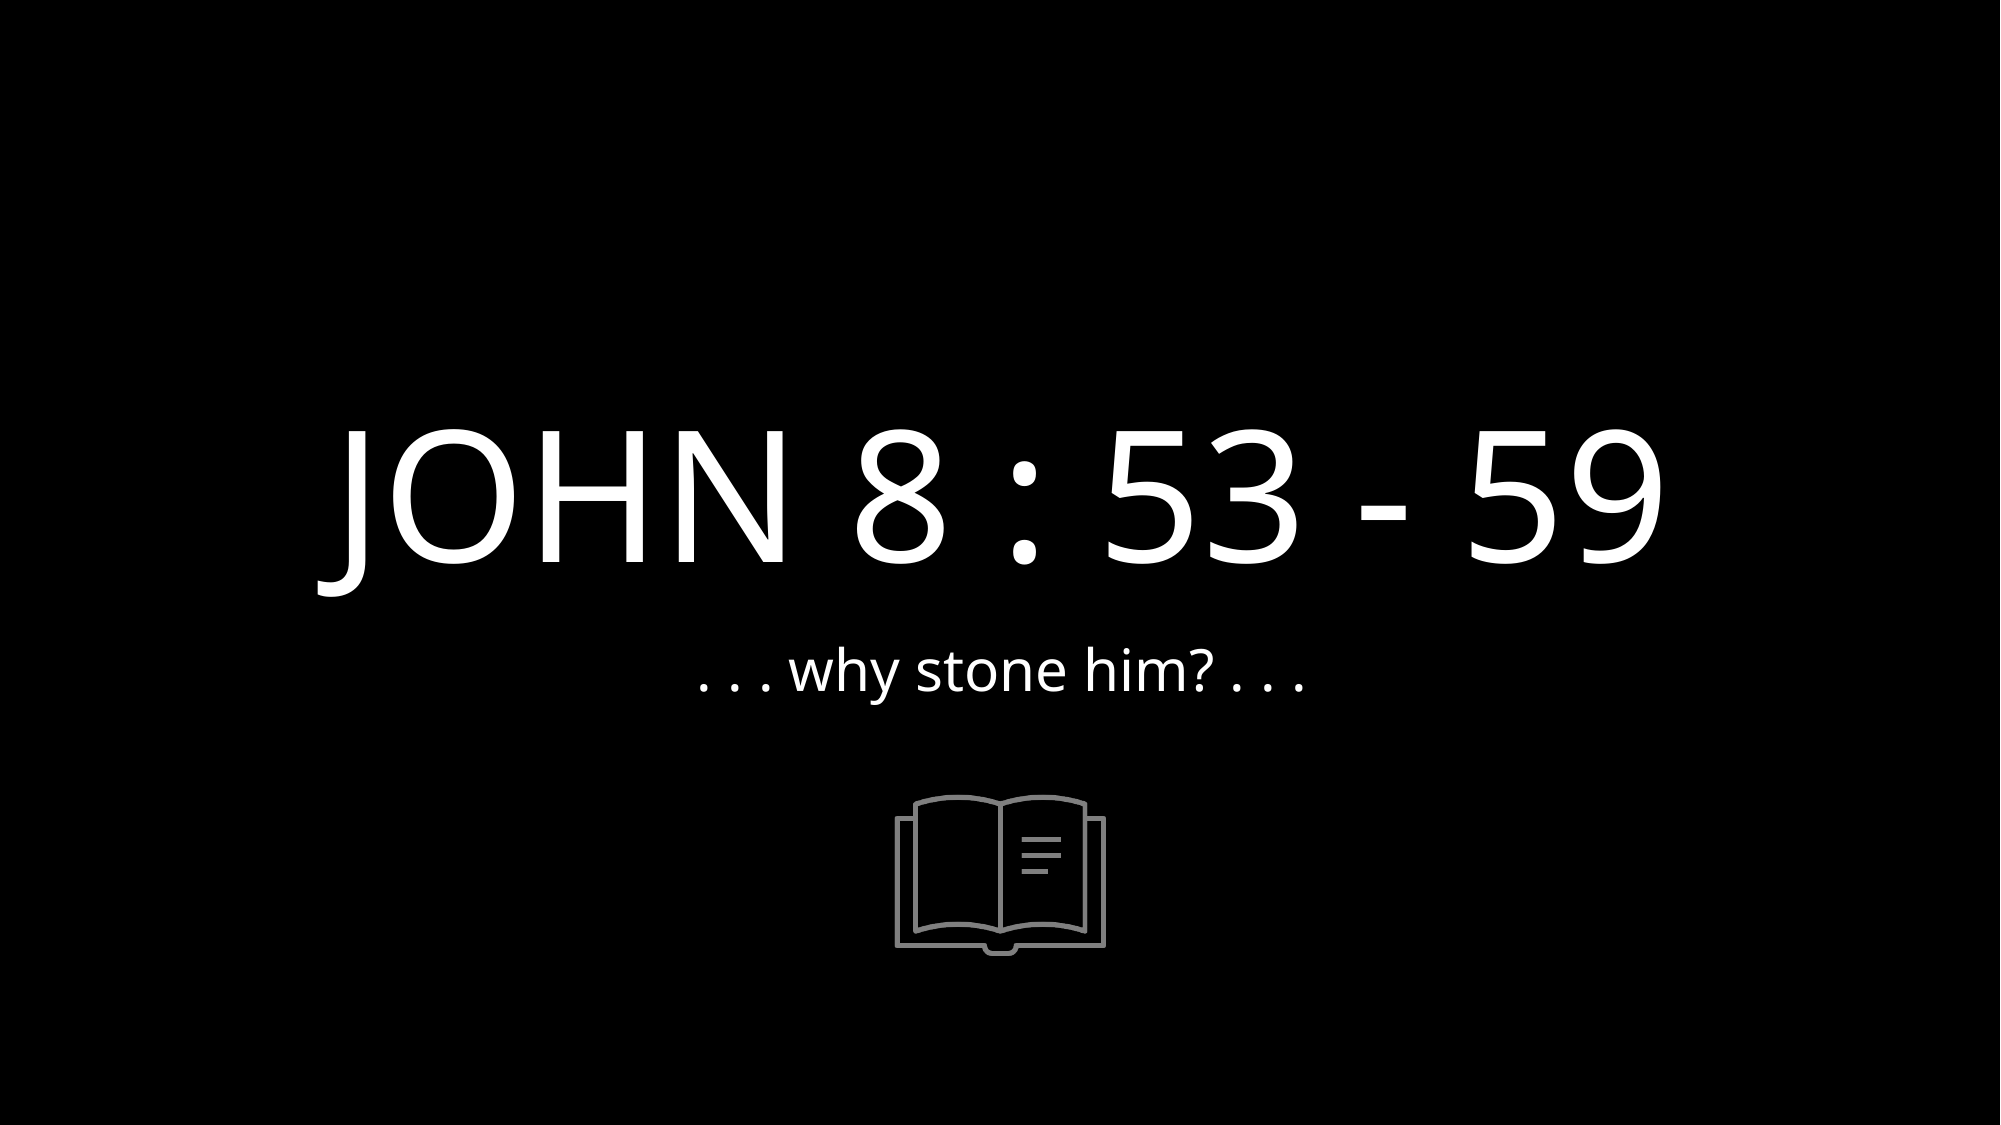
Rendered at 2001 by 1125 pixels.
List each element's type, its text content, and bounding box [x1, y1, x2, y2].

picture [873, 752, 1127, 1006]
text_box . . . why stone him? . . . [18, 625, 1986, 711]
title JOHN 8 : 53 - 59 [18, 378, 1986, 610]
